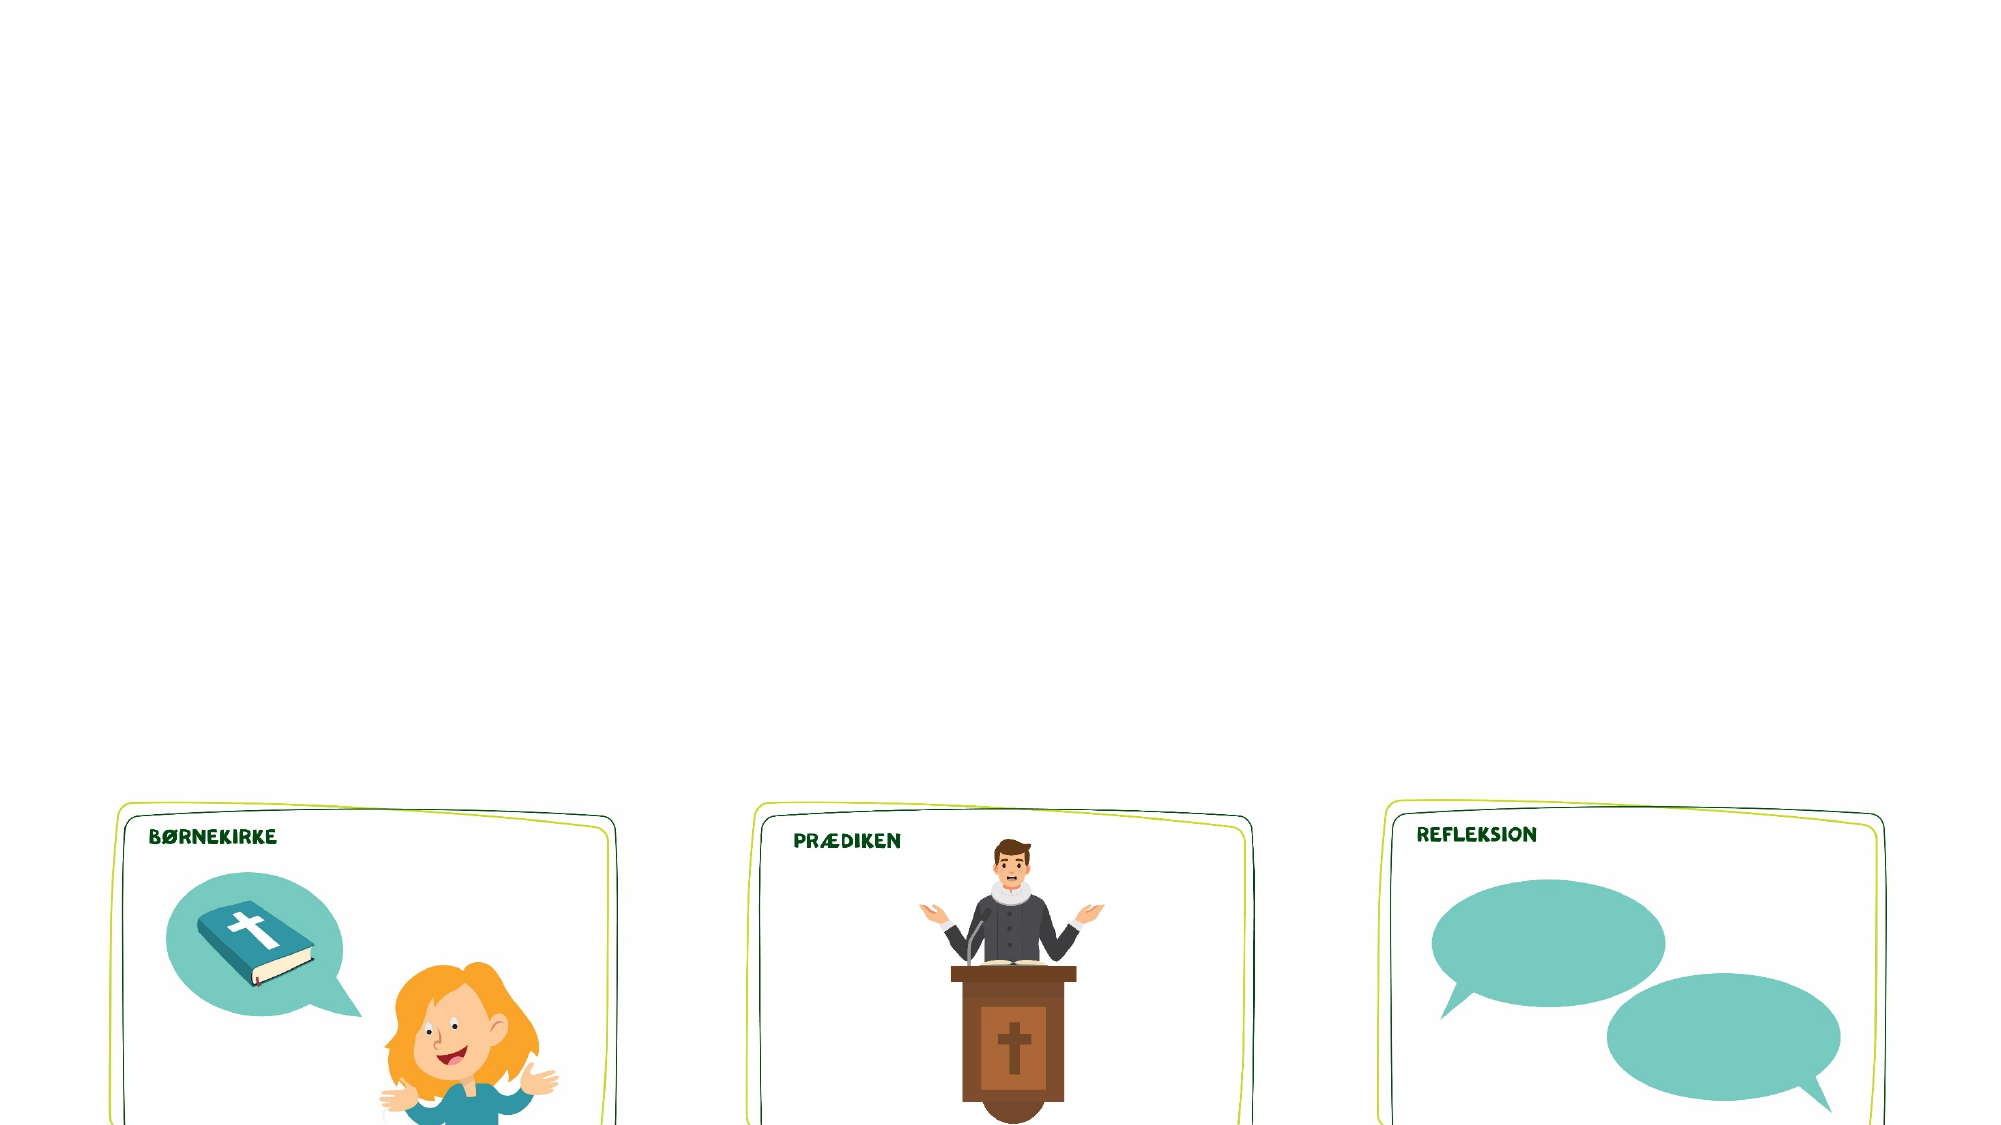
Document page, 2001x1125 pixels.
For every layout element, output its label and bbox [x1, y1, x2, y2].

picture [1362, 792, 1903, 1125]
picture [728, 792, 1268, 1125]
picture [93, 792, 634, 1125]
